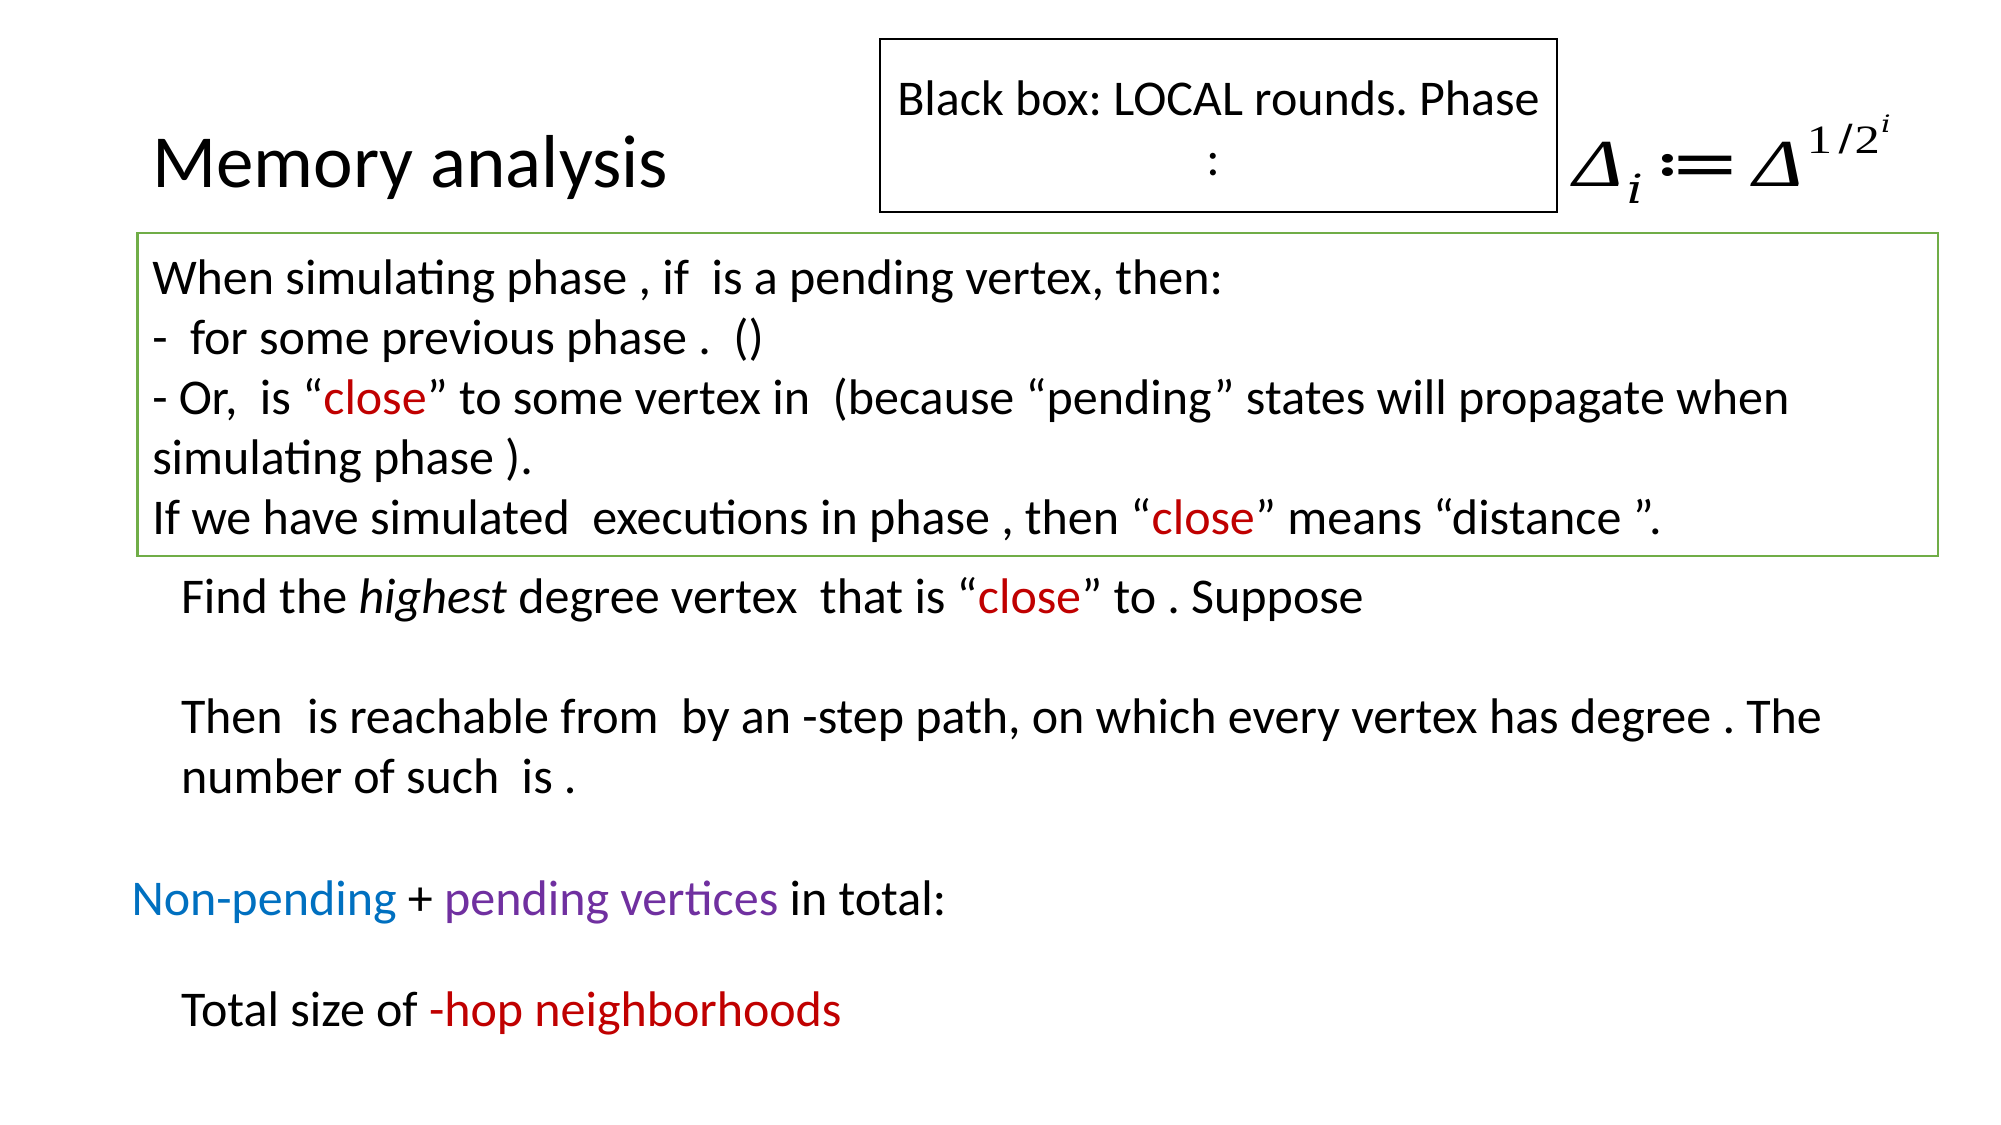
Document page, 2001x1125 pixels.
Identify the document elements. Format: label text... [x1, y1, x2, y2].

title Memory analysis [137, 54, 1863, 232]
